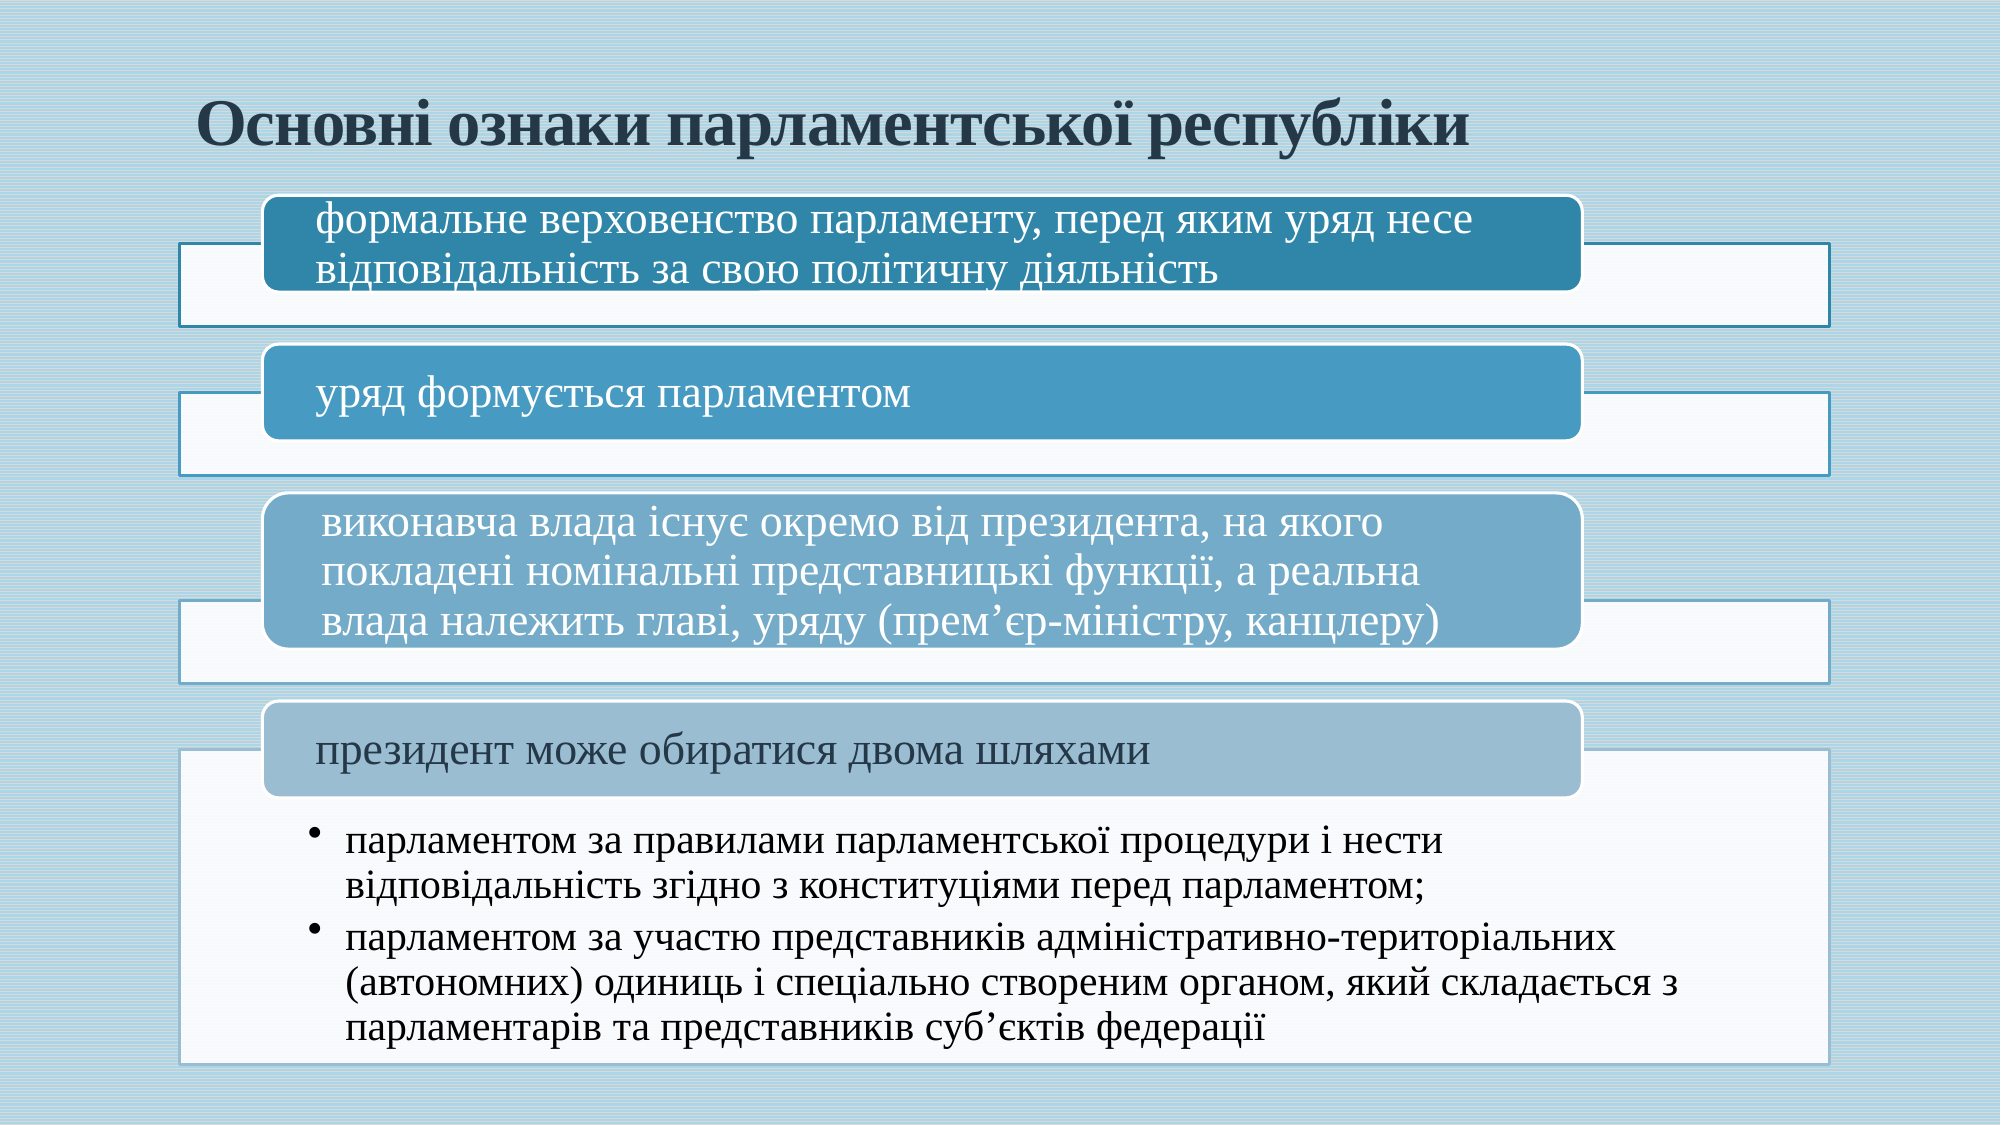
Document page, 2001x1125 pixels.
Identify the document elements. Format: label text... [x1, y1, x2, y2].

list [179, 186, 1831, 1073]
title Основні ознаки парламентської республіки [180, 47, 1830, 167]
